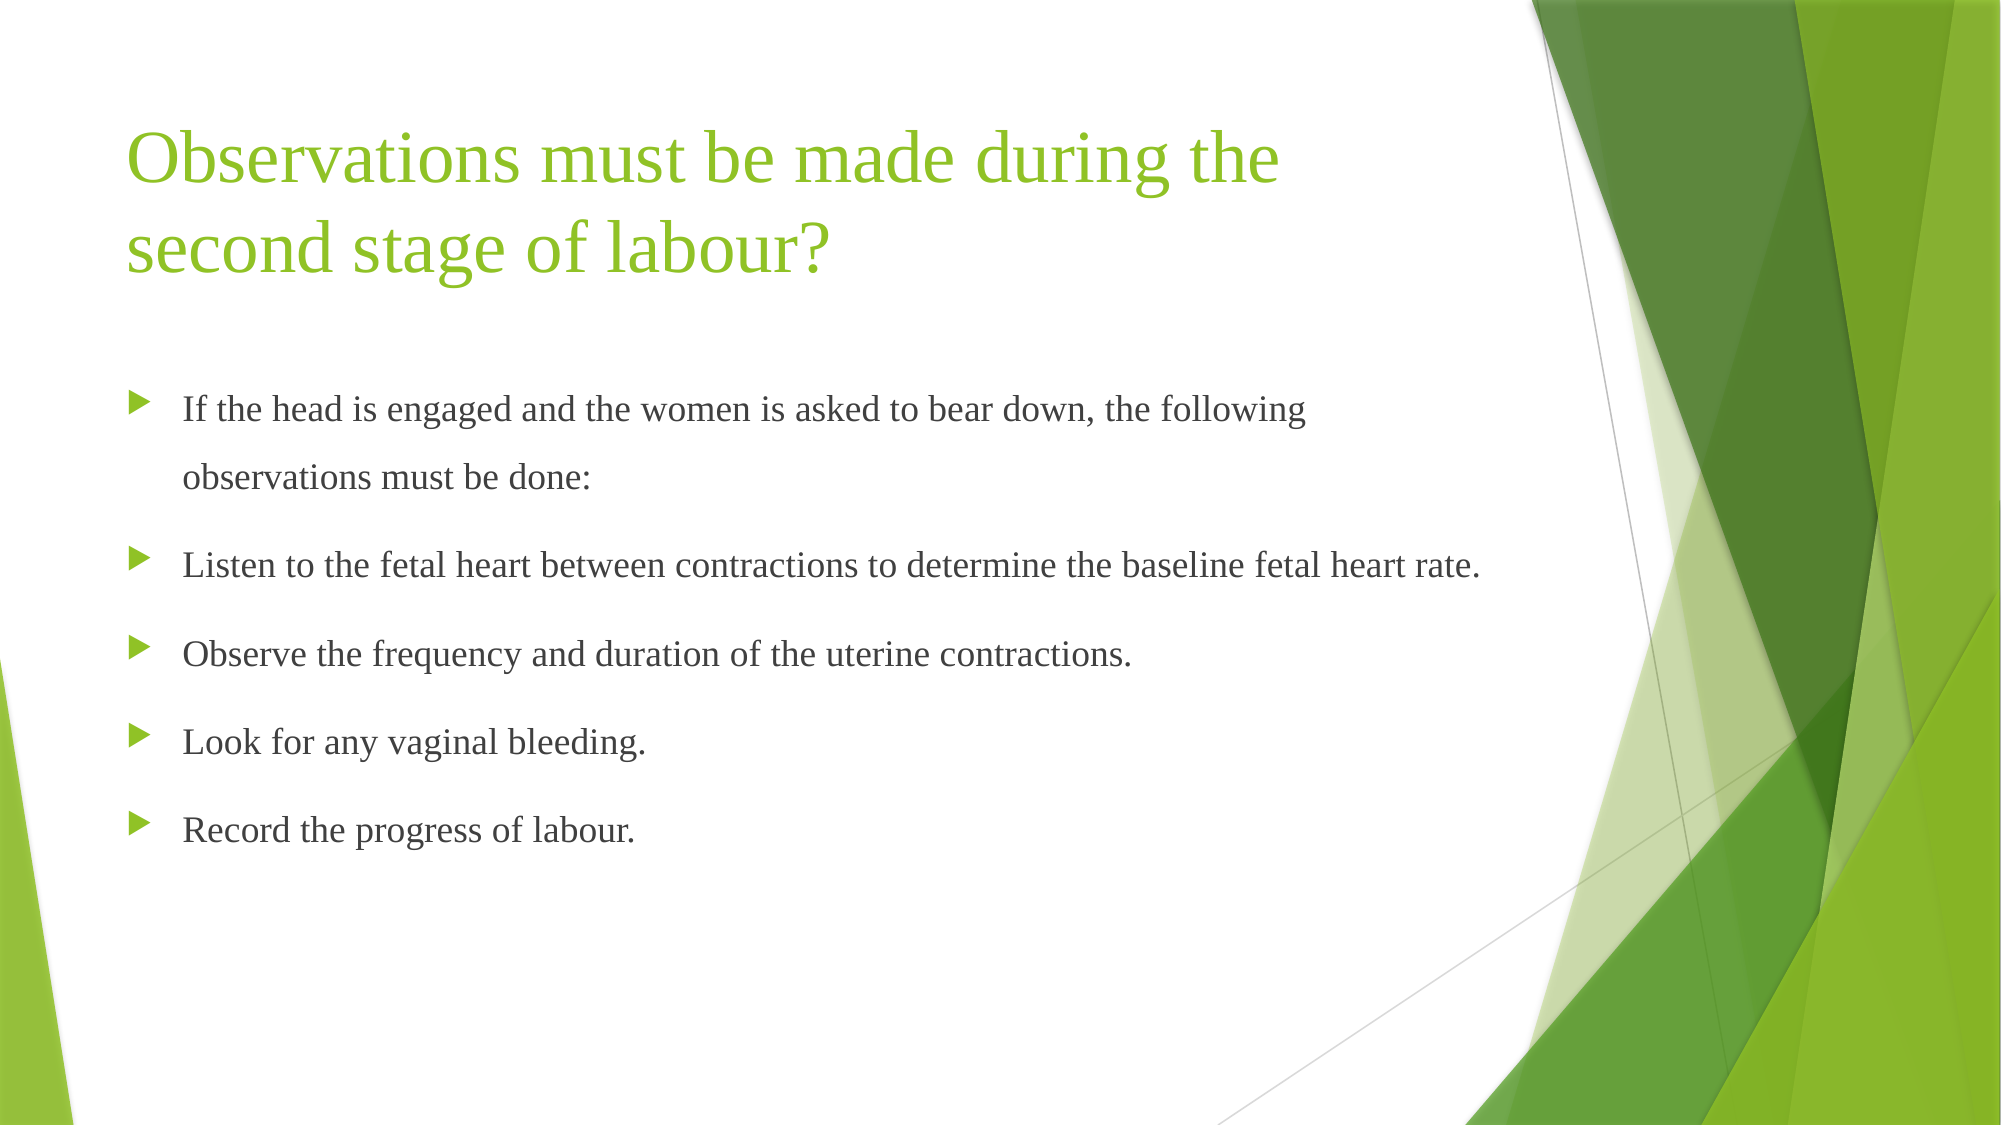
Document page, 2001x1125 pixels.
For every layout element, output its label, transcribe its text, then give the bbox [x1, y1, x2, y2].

title Observations must be made during the second stage of labour? [111, 99, 1522, 317]
list If the head is engaged and the women is asked to bear down, the following observations must be done: Listen to the fetal heart between contractions to determine the baseline fetal heart rate. Observe the frequency and duration of the uterine contractions. Look for any vaginal bleeding. Record the progress of labour. [111, 354, 1522, 992]
